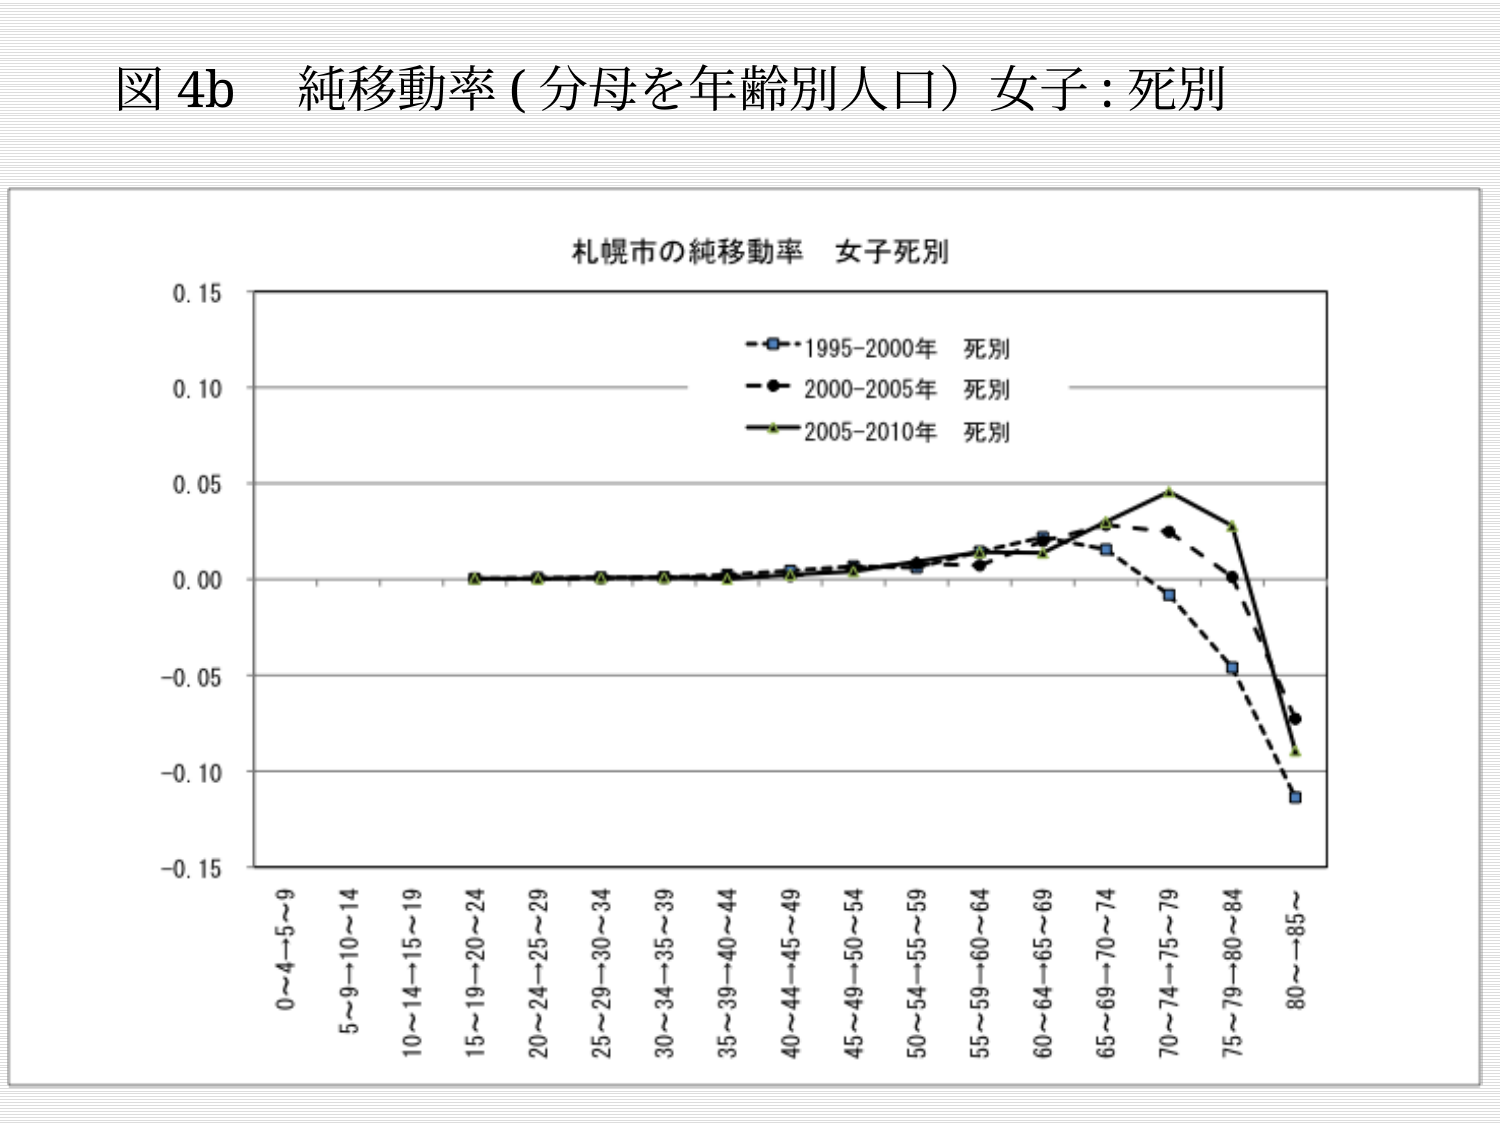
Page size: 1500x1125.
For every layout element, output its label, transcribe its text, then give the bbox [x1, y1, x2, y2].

title 図4b 純移動率(分母を年齢別人口）女子:死別 [99, 49, 1413, 185]
picture [7, 187, 1484, 1088]
